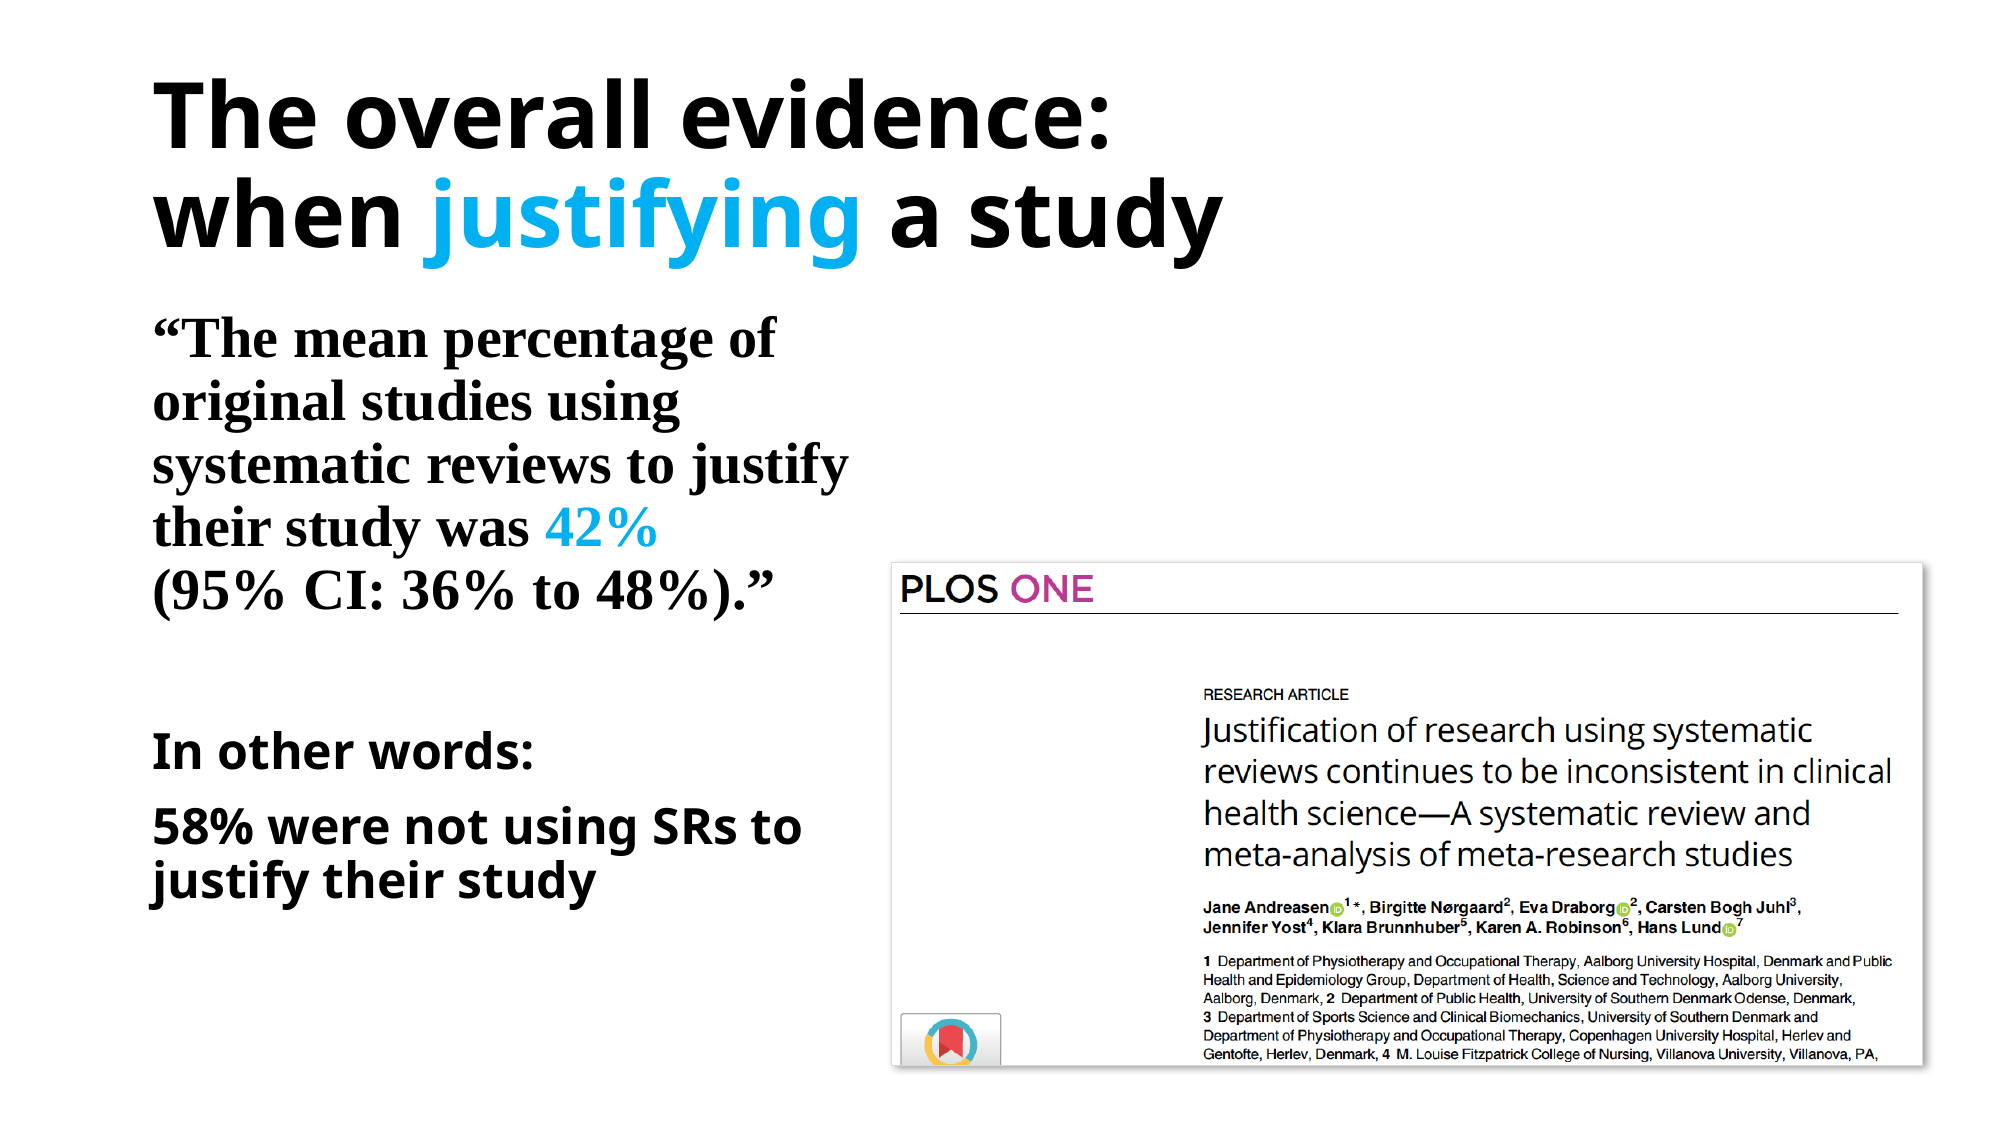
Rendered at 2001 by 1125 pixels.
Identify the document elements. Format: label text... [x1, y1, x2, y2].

picture [891, 562, 1923, 1066]
list “The mean percentage of original studies using systematic reviews to justify their study was 42% (95% CI: 36% to 48%).” In other words: 58% were not using SRs to justify their study [137, 299, 868, 1014]
title The overall evidence: when justifying a study [137, 59, 1863, 278]
